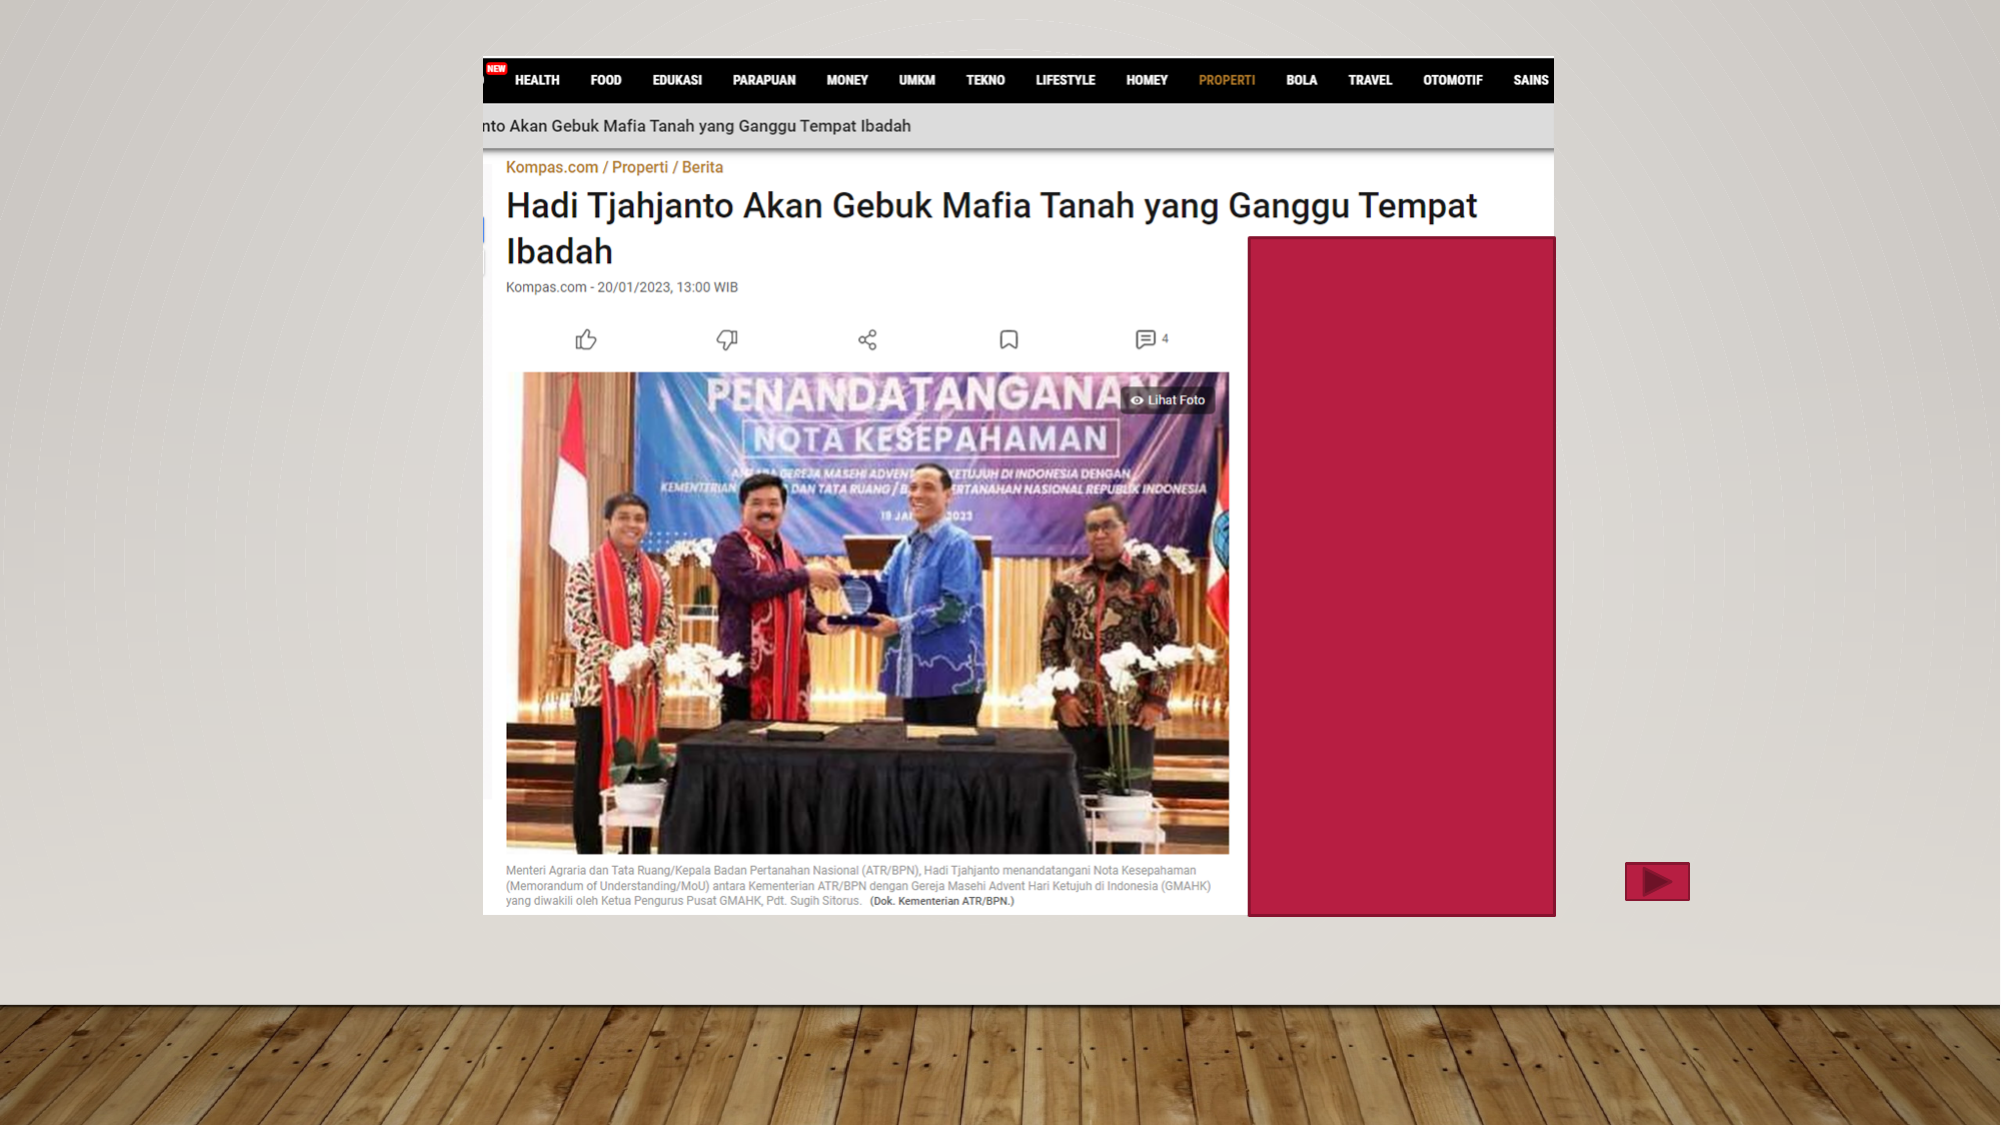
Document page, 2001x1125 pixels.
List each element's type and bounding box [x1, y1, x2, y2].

picture [483, 56, 1556, 917]
text_box [1625, 862, 1690, 901]
picture [0, 1005, 2000, 1125]
